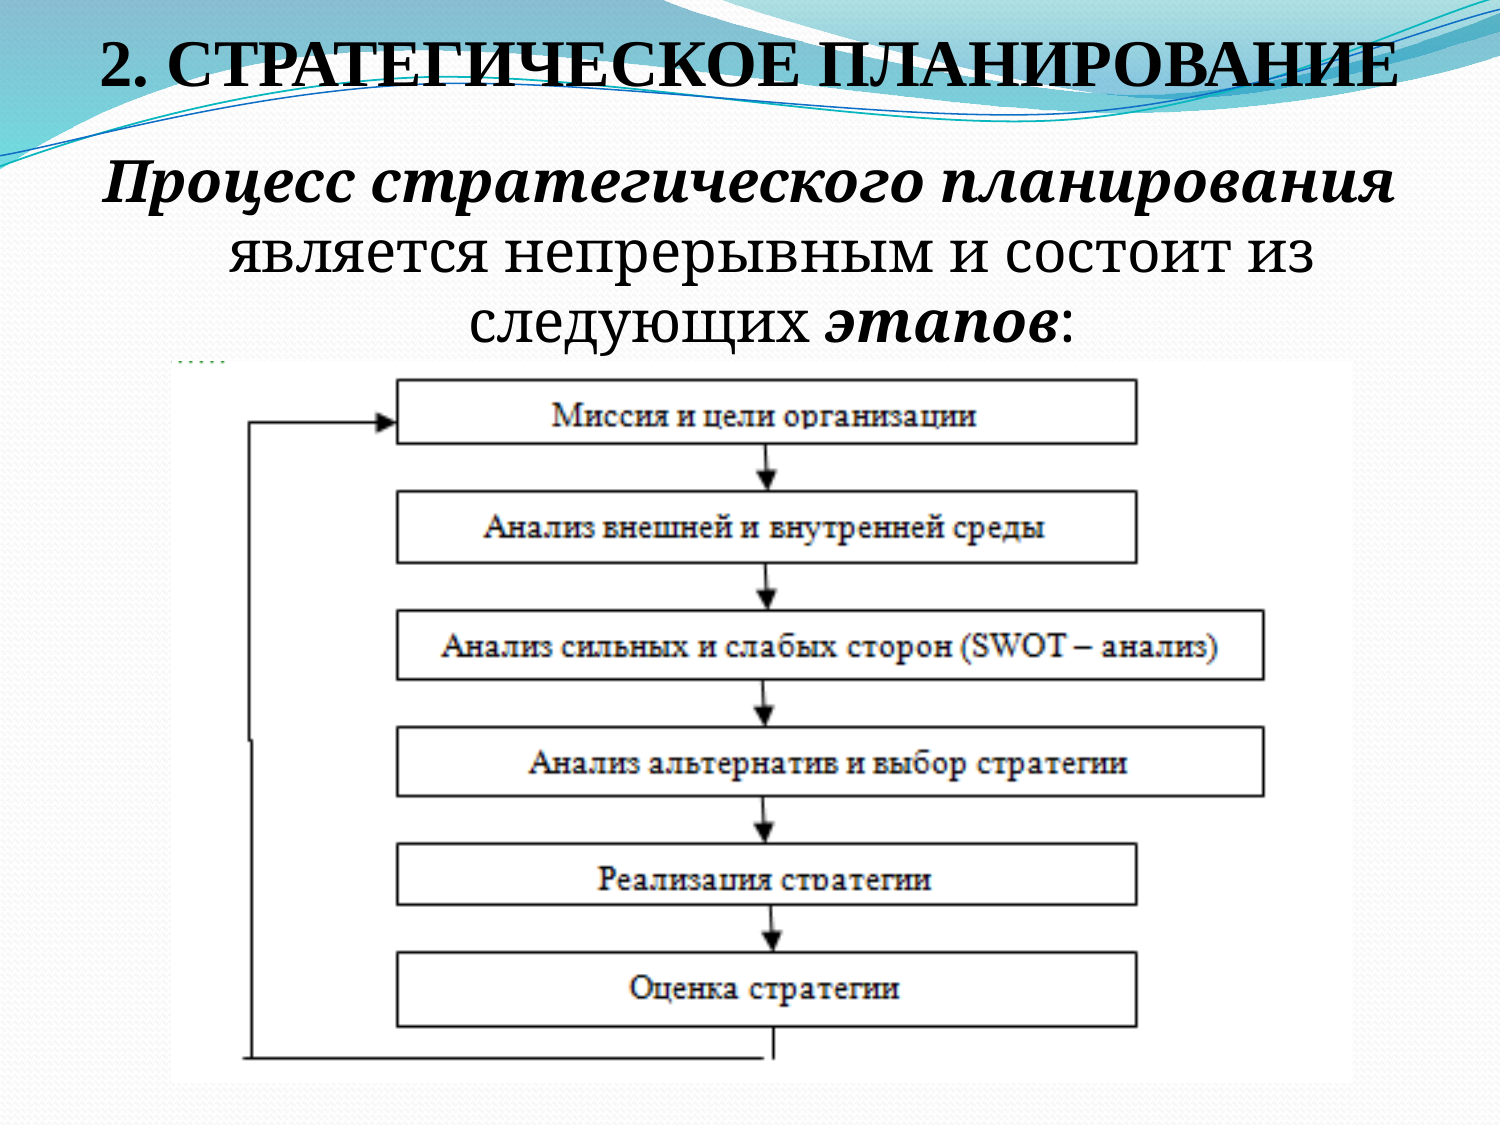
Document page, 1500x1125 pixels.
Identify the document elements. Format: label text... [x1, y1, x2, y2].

picture [170, 361, 1353, 1083]
list Процесс стратегического планирования является непрерывным и состоит из следующих этапов: [41, 137, 1459, 374]
title 2. СТРАТЕГИЧЕСКОЕ ПЛАНИРОВАНИЕ [53, 101, 1449, 137]
